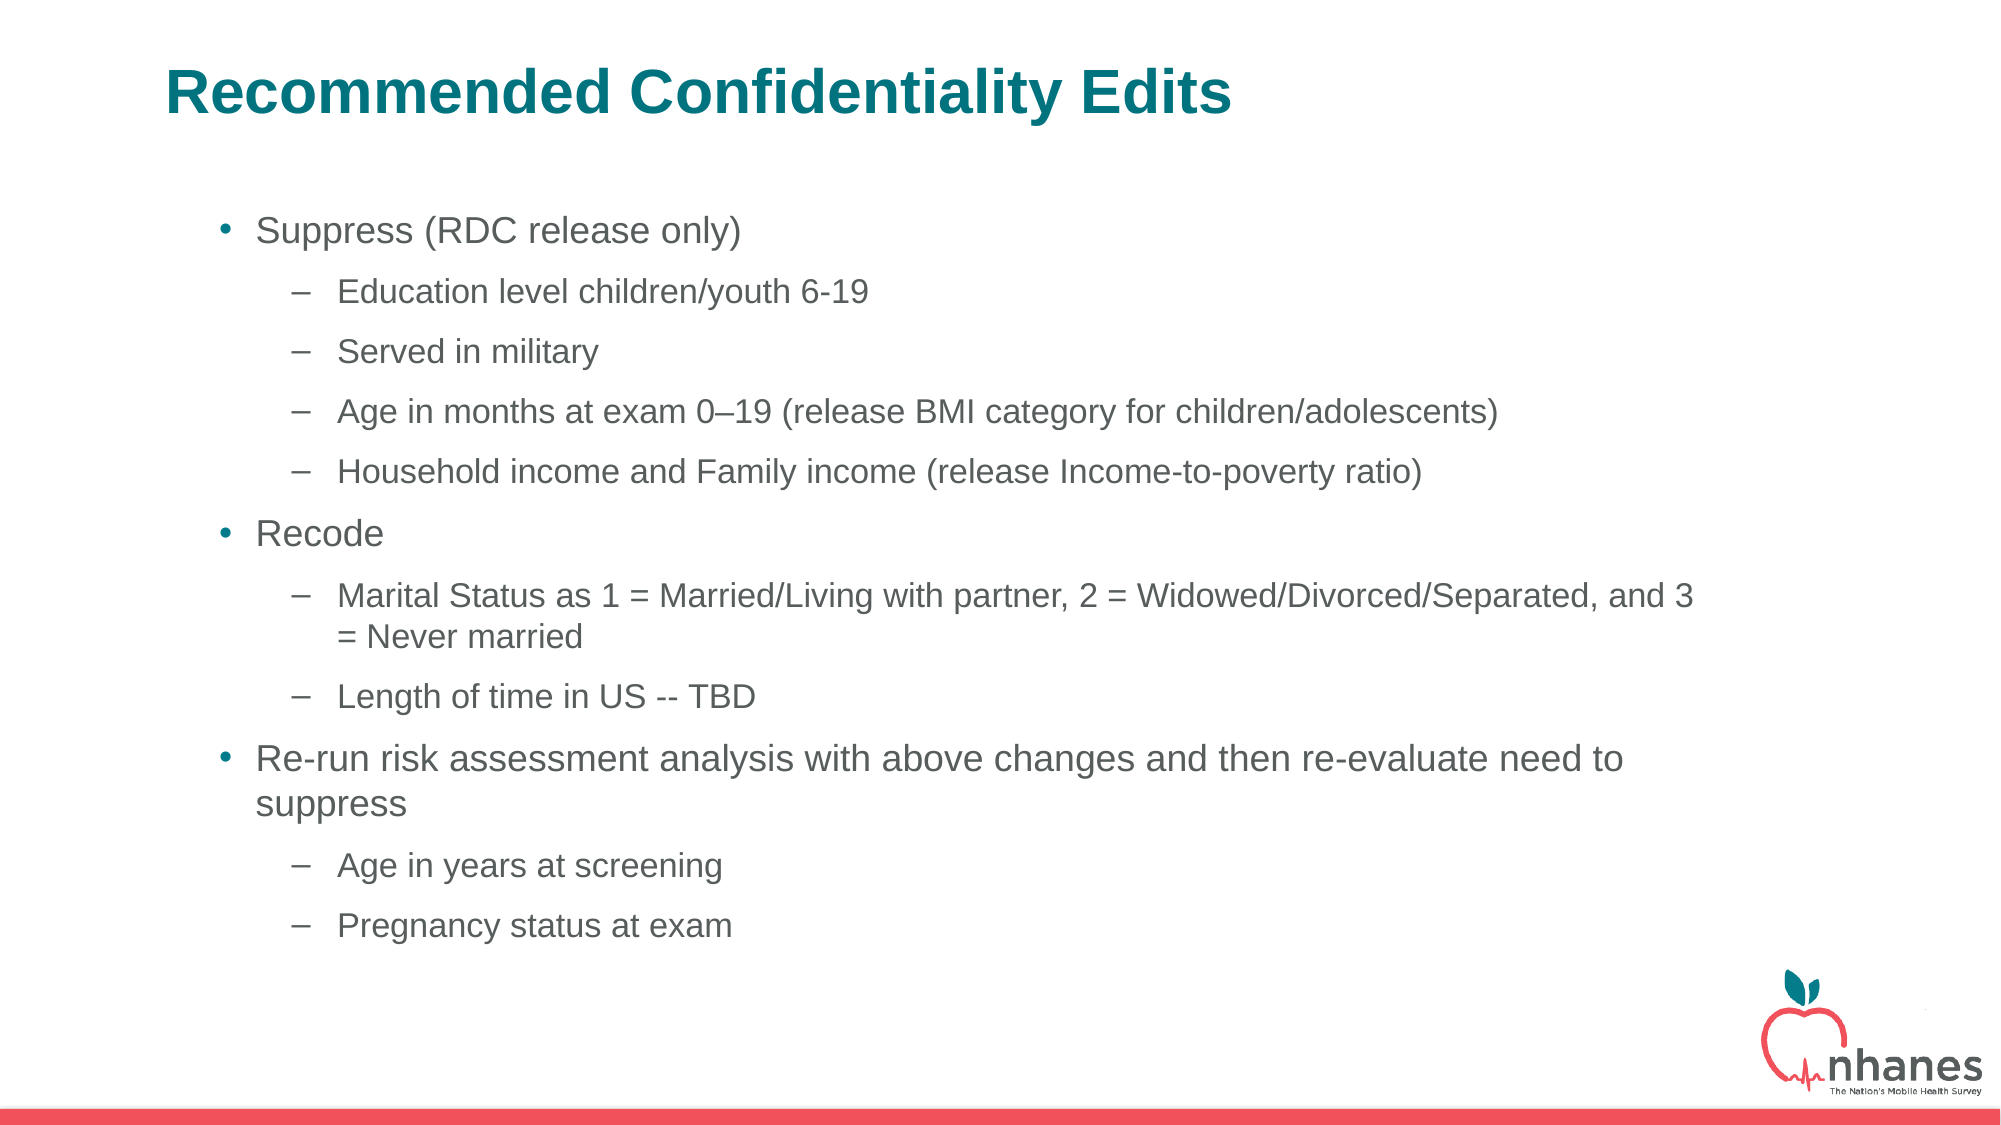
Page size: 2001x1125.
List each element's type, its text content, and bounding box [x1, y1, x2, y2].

picture [1761, 969, 1982, 1097]
list Suppress (RDC release only) Education level children/youth 6-19 Served in military Age in months at exam 0–19 (release BMI category for children/adolescents) Household income and Family income (release Income-to-poverty ratio) Recode Marital Status as 1 = Married/Living with partner, 2 = Widowed/Divorced/Separated, and 3 = Never married Length of time in US -- TBD Re-run risk assessment analysis with above changes and then re-evaluate need to suppress Age in years at screening Pregnancy status at exam [204, 198, 1736, 954]
title Recommended Confidentiality Edits [150, 40, 1850, 138]
